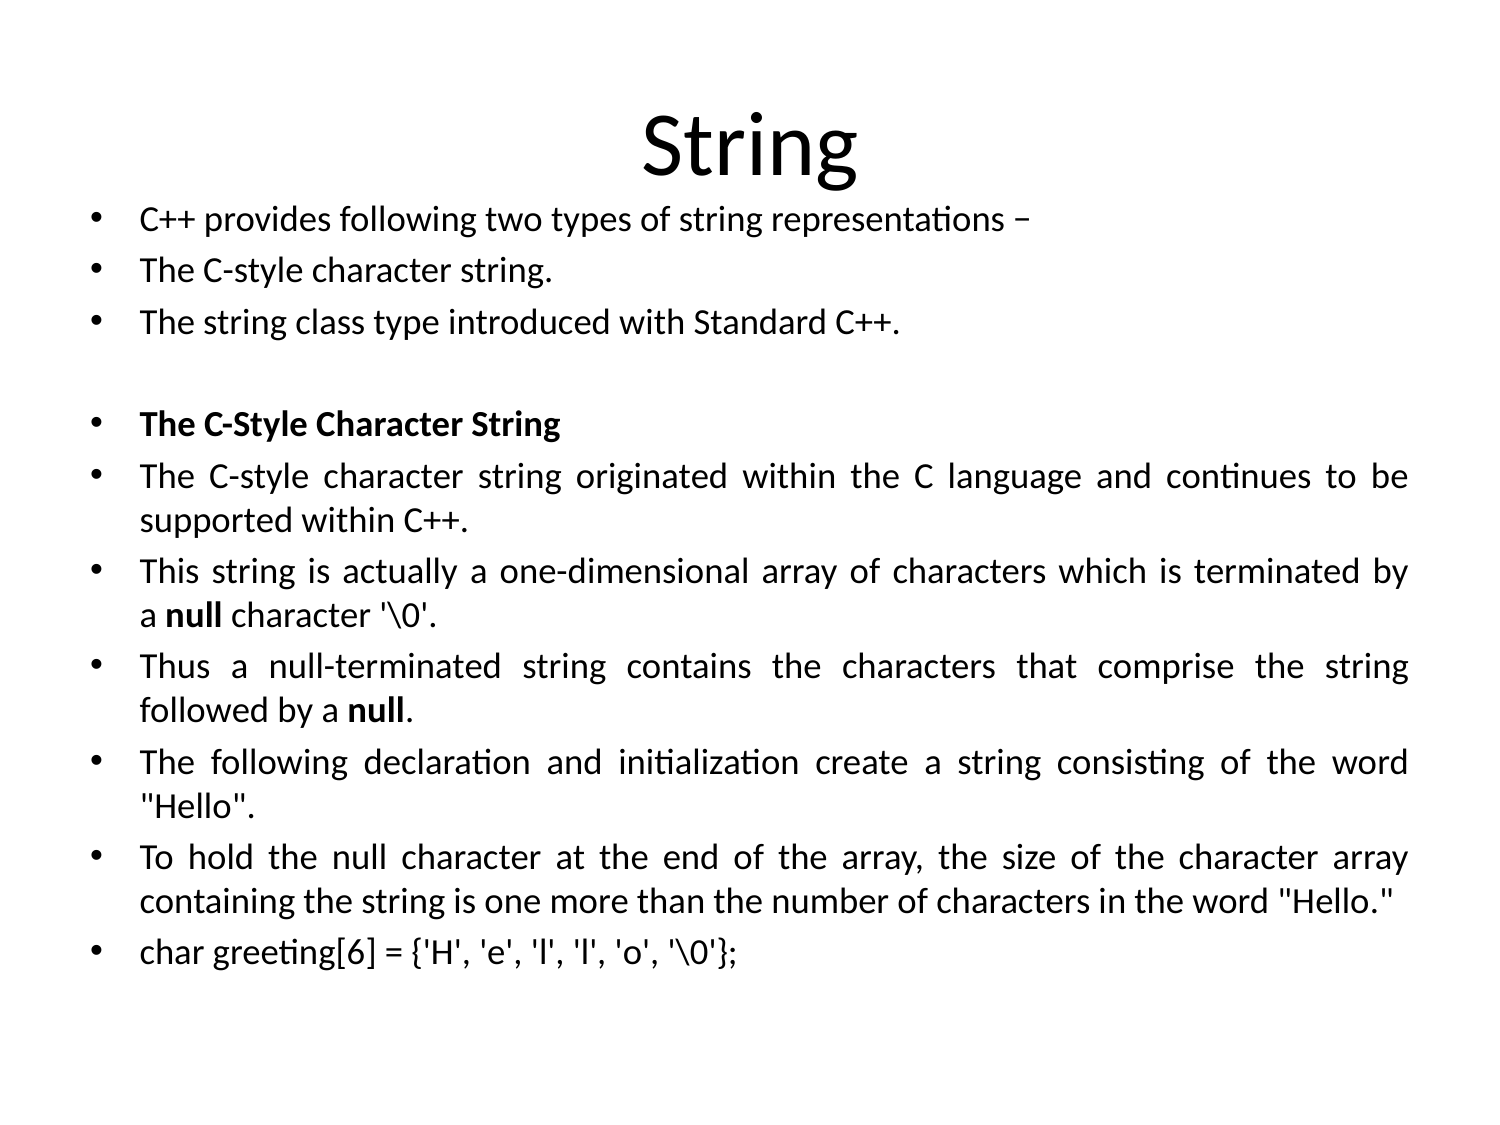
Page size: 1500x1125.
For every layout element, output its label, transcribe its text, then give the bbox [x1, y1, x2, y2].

title String [75, 45, 1425, 187]
list C++ provides following two types of string representations − The C-style character string. The string class type introduced with Standard C++. The C-Style Character String The C-style character string originated within the C language and continues to be supported within C++. This string is actually a one-dimensional array of characters which is terminated by a null character '\0'. Thus a null-terminated string contains the characters that comprise the string followed by a null. The following declaration and initialization create a string consisting of the word "Hello". To hold the null character at the end of the array, the size of the character array containing the string is one more than the number of characters in the word "Hello." char greeting[6] = {'H', 'e', 'l', 'l', 'o', '\0'}; [75, 187, 1425, 1005]
